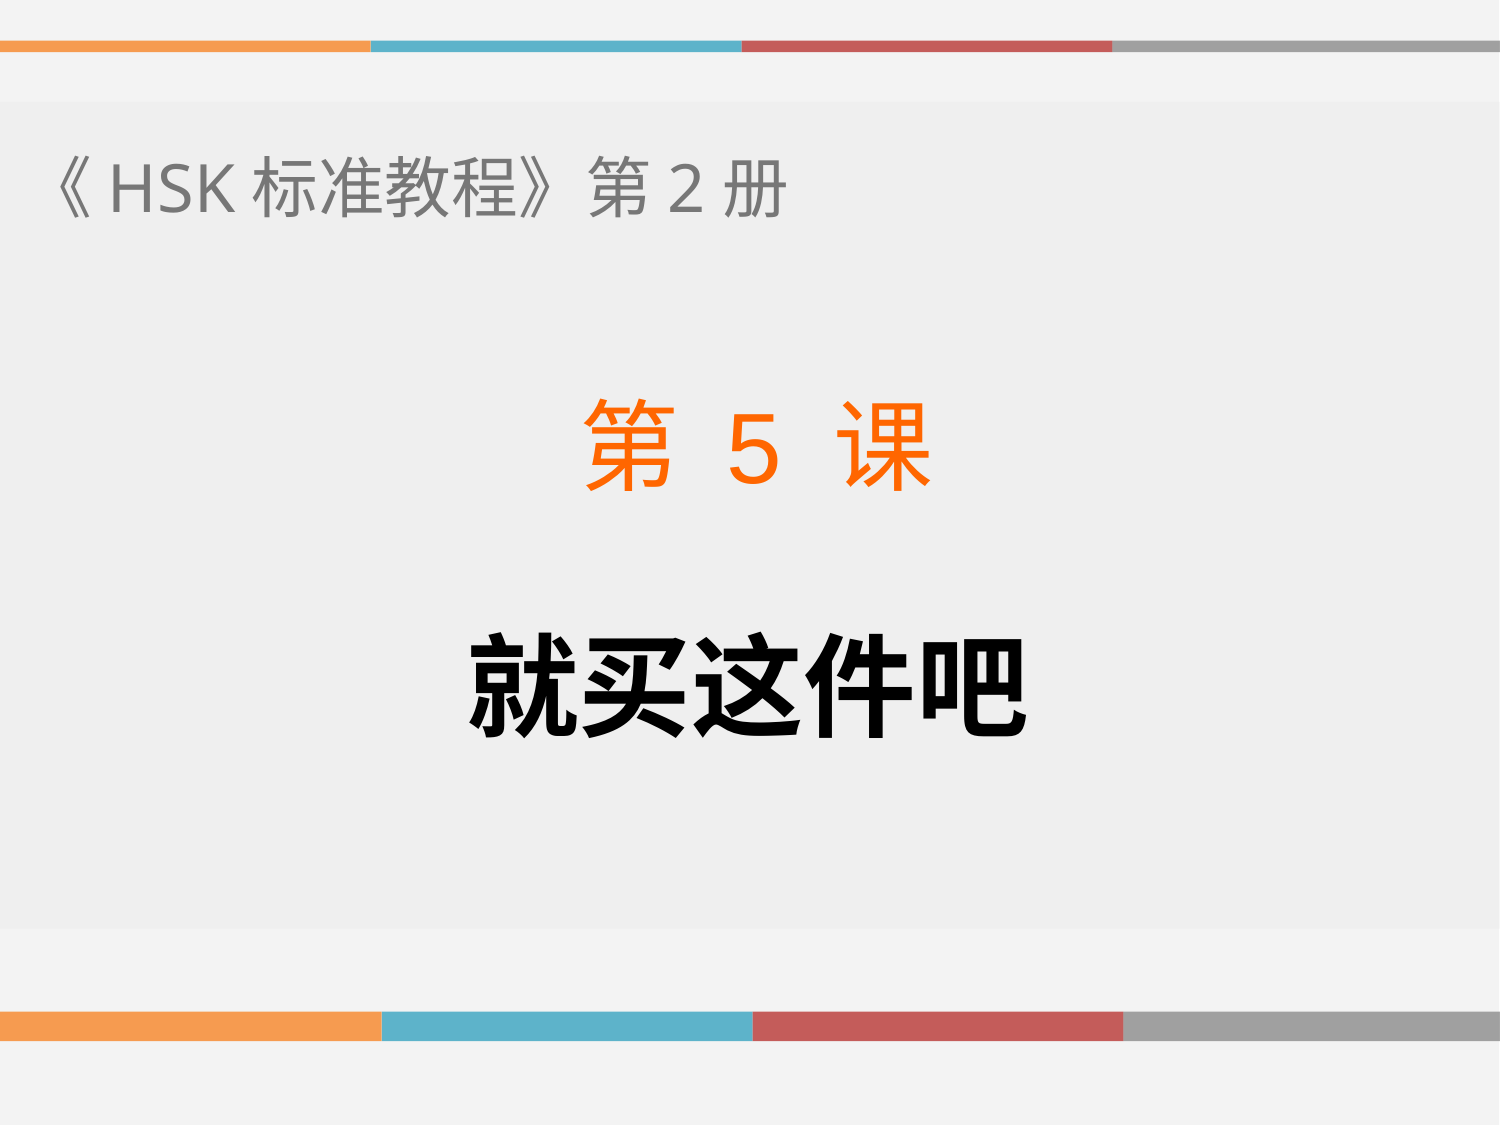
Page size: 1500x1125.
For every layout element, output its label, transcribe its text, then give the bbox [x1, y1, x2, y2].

text_box 《HSK标准教程》第2册 [10, 138, 804, 234]
title 第 5 课 [191, 366, 1322, 512]
subtitle 就买这件吧 [42, 608, 1454, 841]
